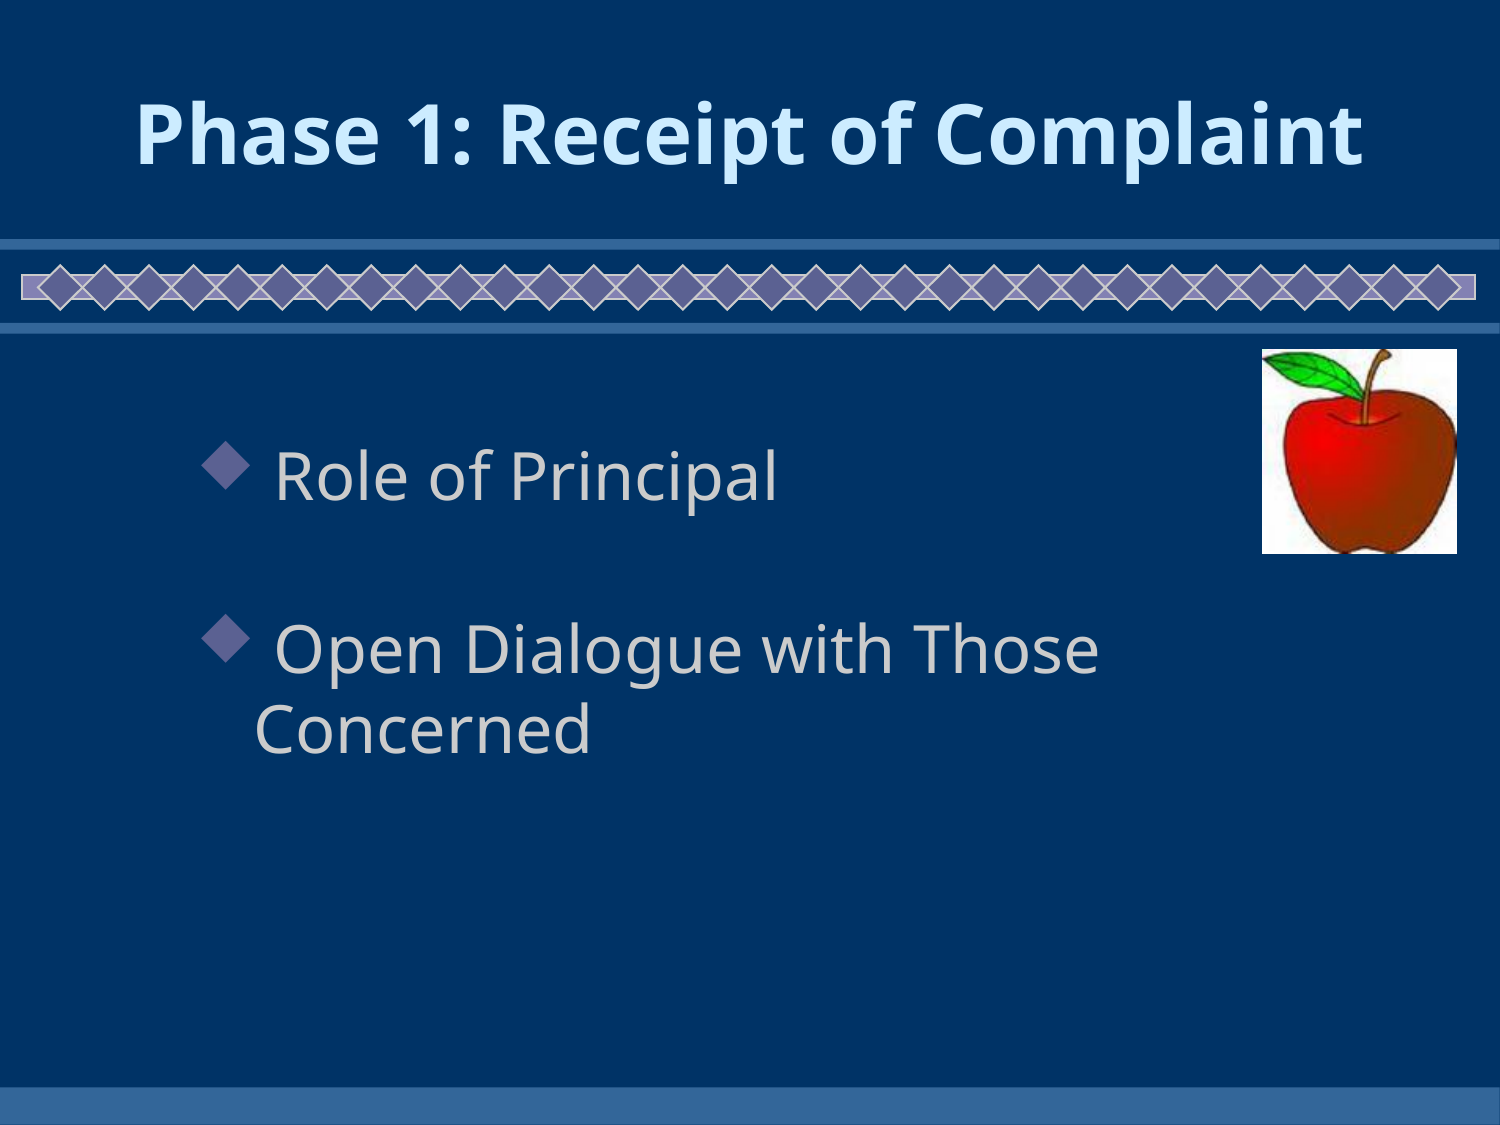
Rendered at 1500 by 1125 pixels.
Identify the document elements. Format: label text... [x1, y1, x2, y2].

list Role of Principal Open Dialogue with Those Concerned [112, 249, 1388, 951]
title Phase 1: Receipt of Complaint [0, 37, 1500, 226]
picture [1262, 349, 1457, 554]
